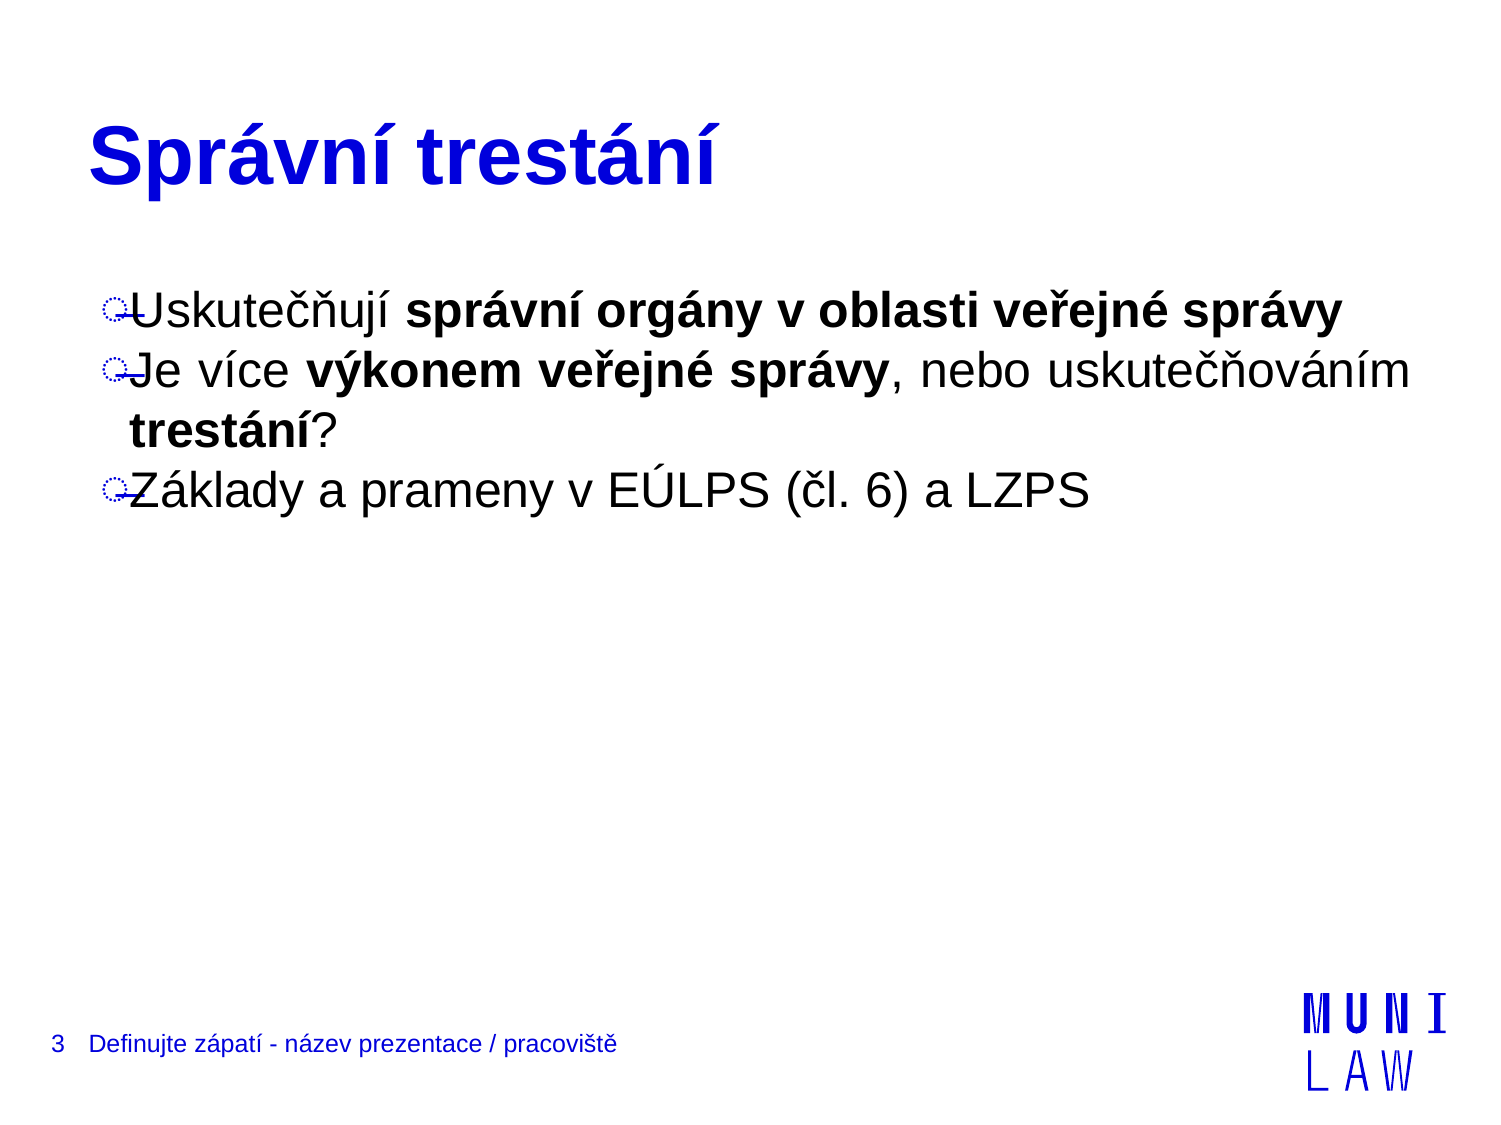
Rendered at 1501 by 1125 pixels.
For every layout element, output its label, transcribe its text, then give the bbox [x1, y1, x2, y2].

title Správní trestání [88, 118, 1412, 193]
slide_number 3 [50, 1021, 82, 1063]
footer Definujte zápatí - název prezentace / pracoviště [88, 1021, 1064, 1063]
list Uskutečňují správní orgány v oblasti veřejné správy Je více výkonem veřejné správy, nebo uskutečňováním trestání? Základy a prameny v EÚLPS (čl. 6) a LZPS [88, 277, 1412, 957]
